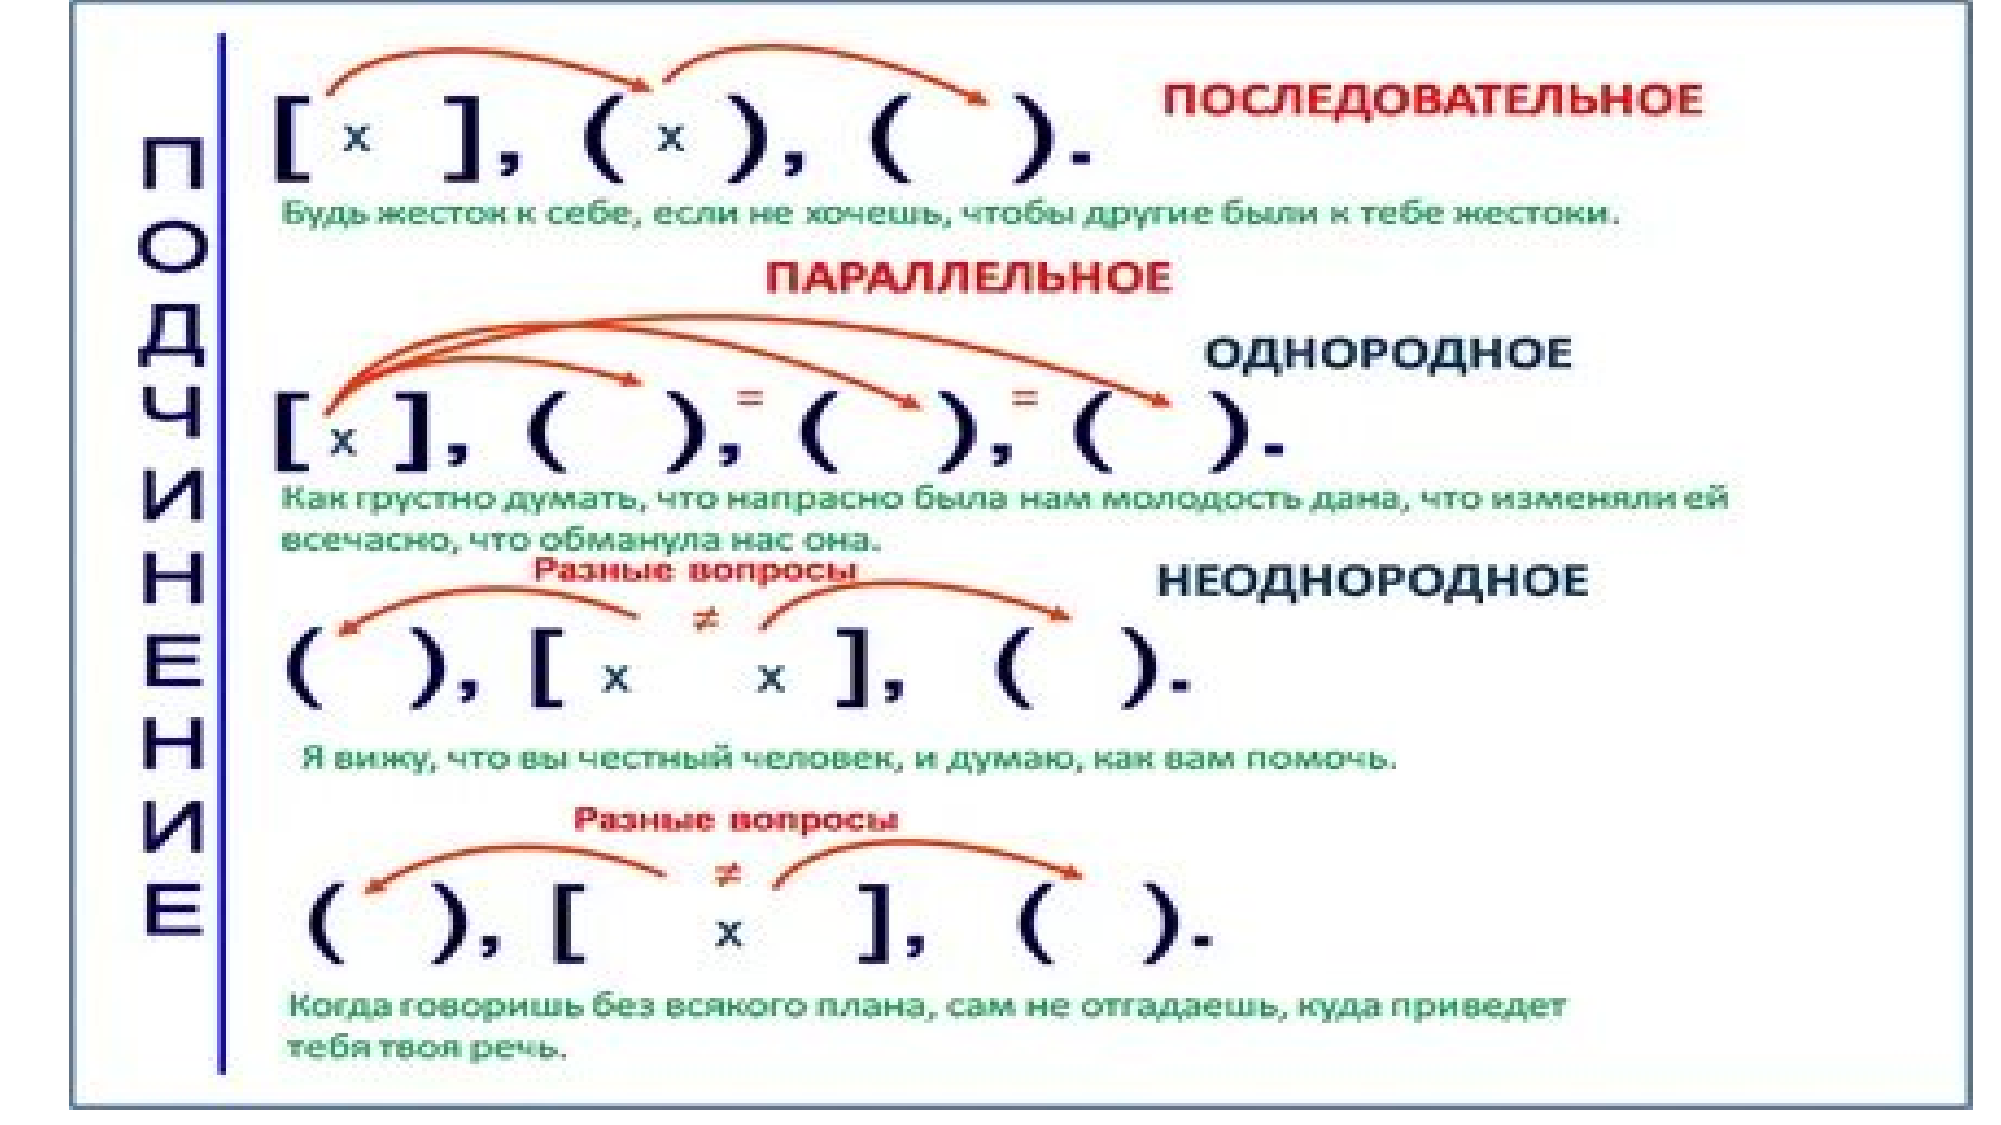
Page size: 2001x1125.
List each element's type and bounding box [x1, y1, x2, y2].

list [69, 0, 1973, 1110]
